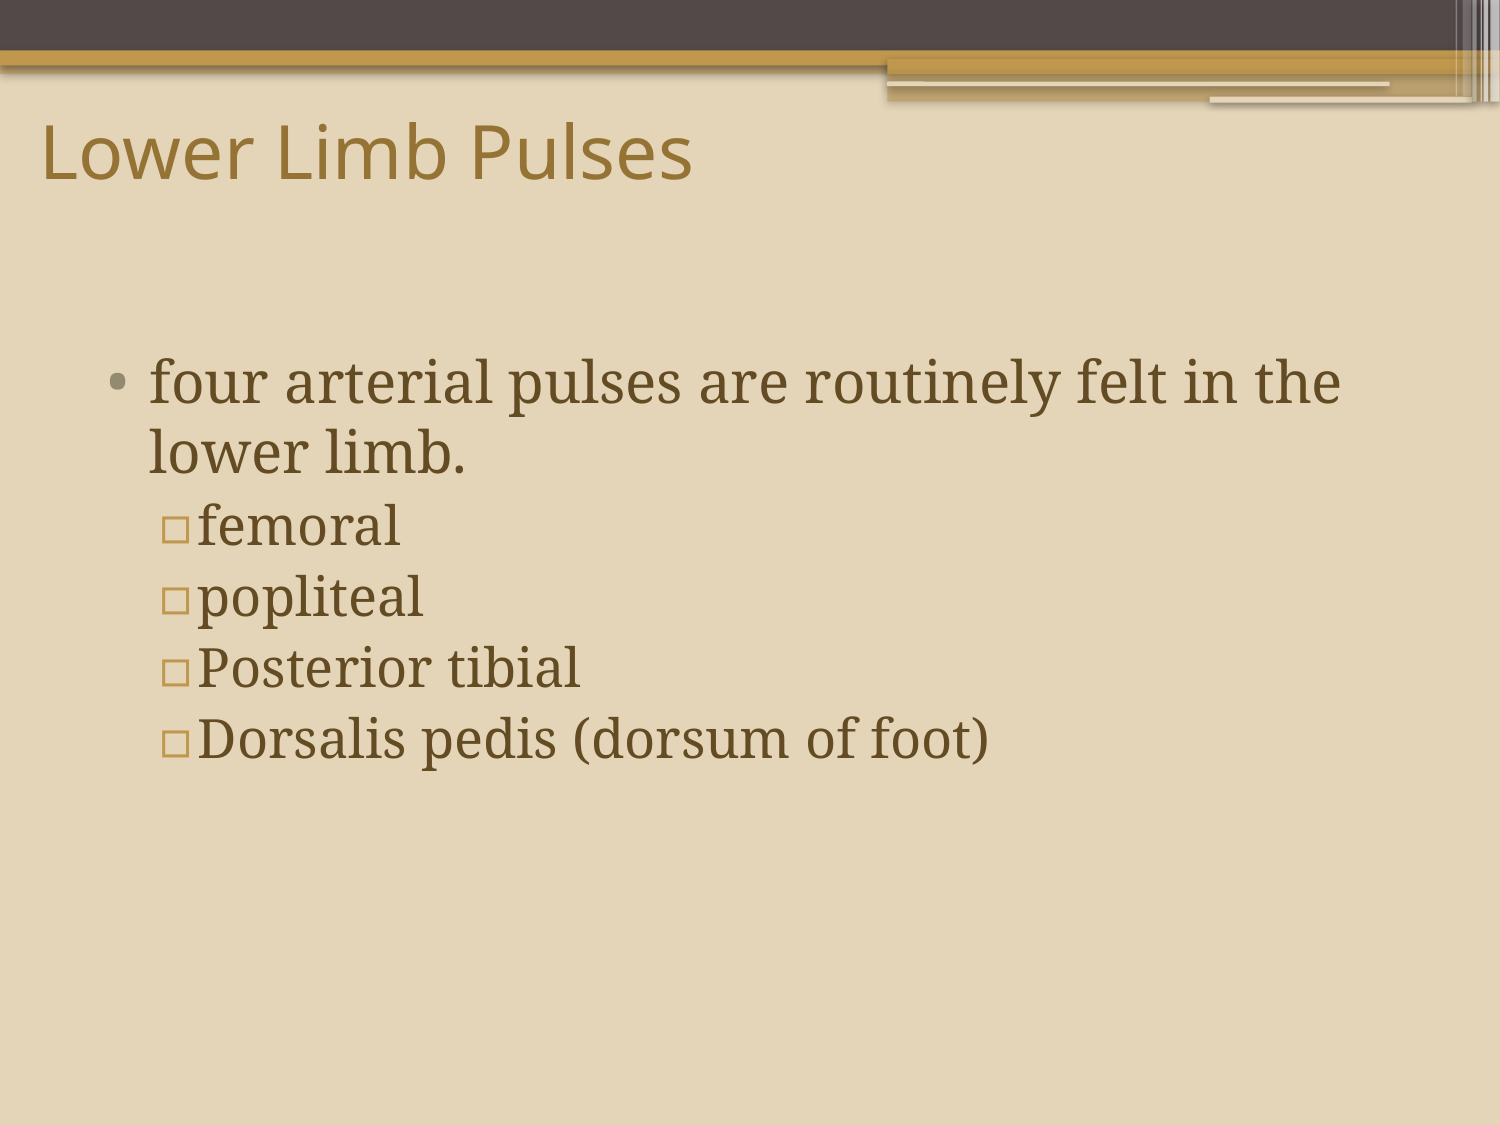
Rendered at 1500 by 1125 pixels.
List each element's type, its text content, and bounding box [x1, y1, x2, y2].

title Lower Limb Pulses [24, 62, 938, 238]
list four arterial pulses are routinely felt in the lower limb. femoral popliteal Posterior tibial Dorsalis pedis (dorsum of foot) [75, 337, 1425, 1079]
